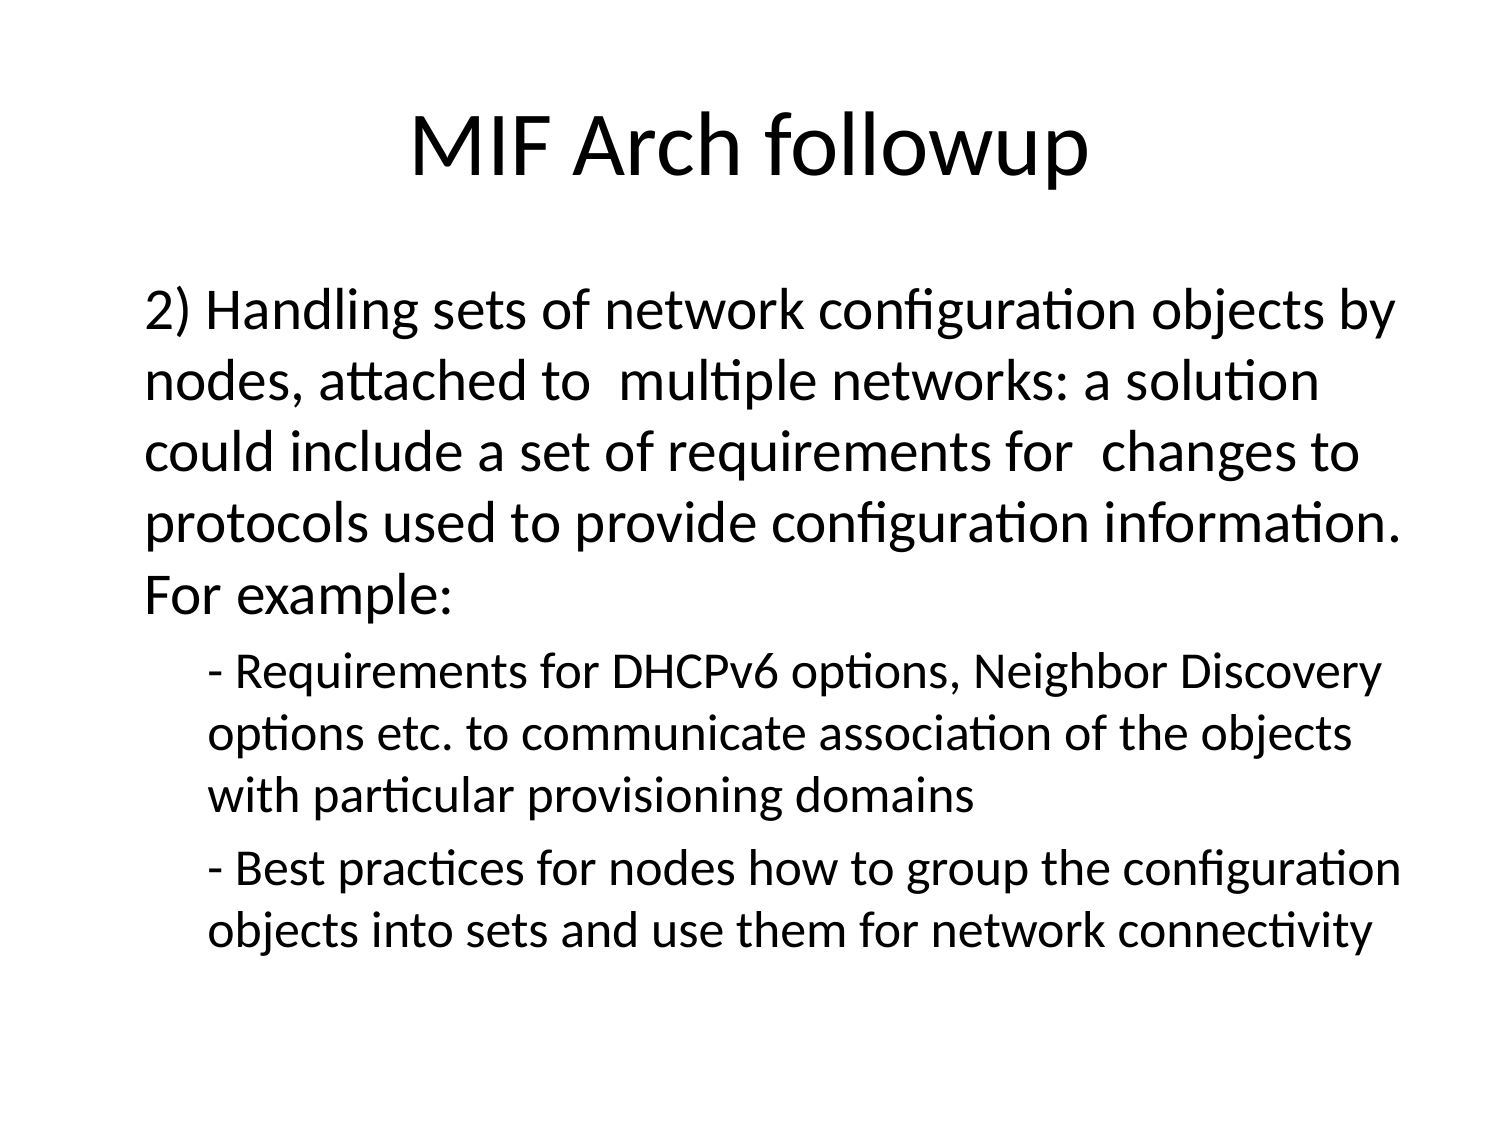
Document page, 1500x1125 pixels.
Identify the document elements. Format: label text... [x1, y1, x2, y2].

title MIF Arch followup [75, 45, 1425, 233]
list 2) Handling sets of network configuration objects by nodes, attached to multiple networks: a solution could include a set of requirements for changes to protocols used to provide configuration information. For example: - Requirements for DHCPv6 options, Neighbor Discovery options etc. to communicate association of the objects with particular provisioning domains - Best practices for nodes how to group the configuration objects into sets and use them for network connectivity [75, 262, 1425, 1005]
